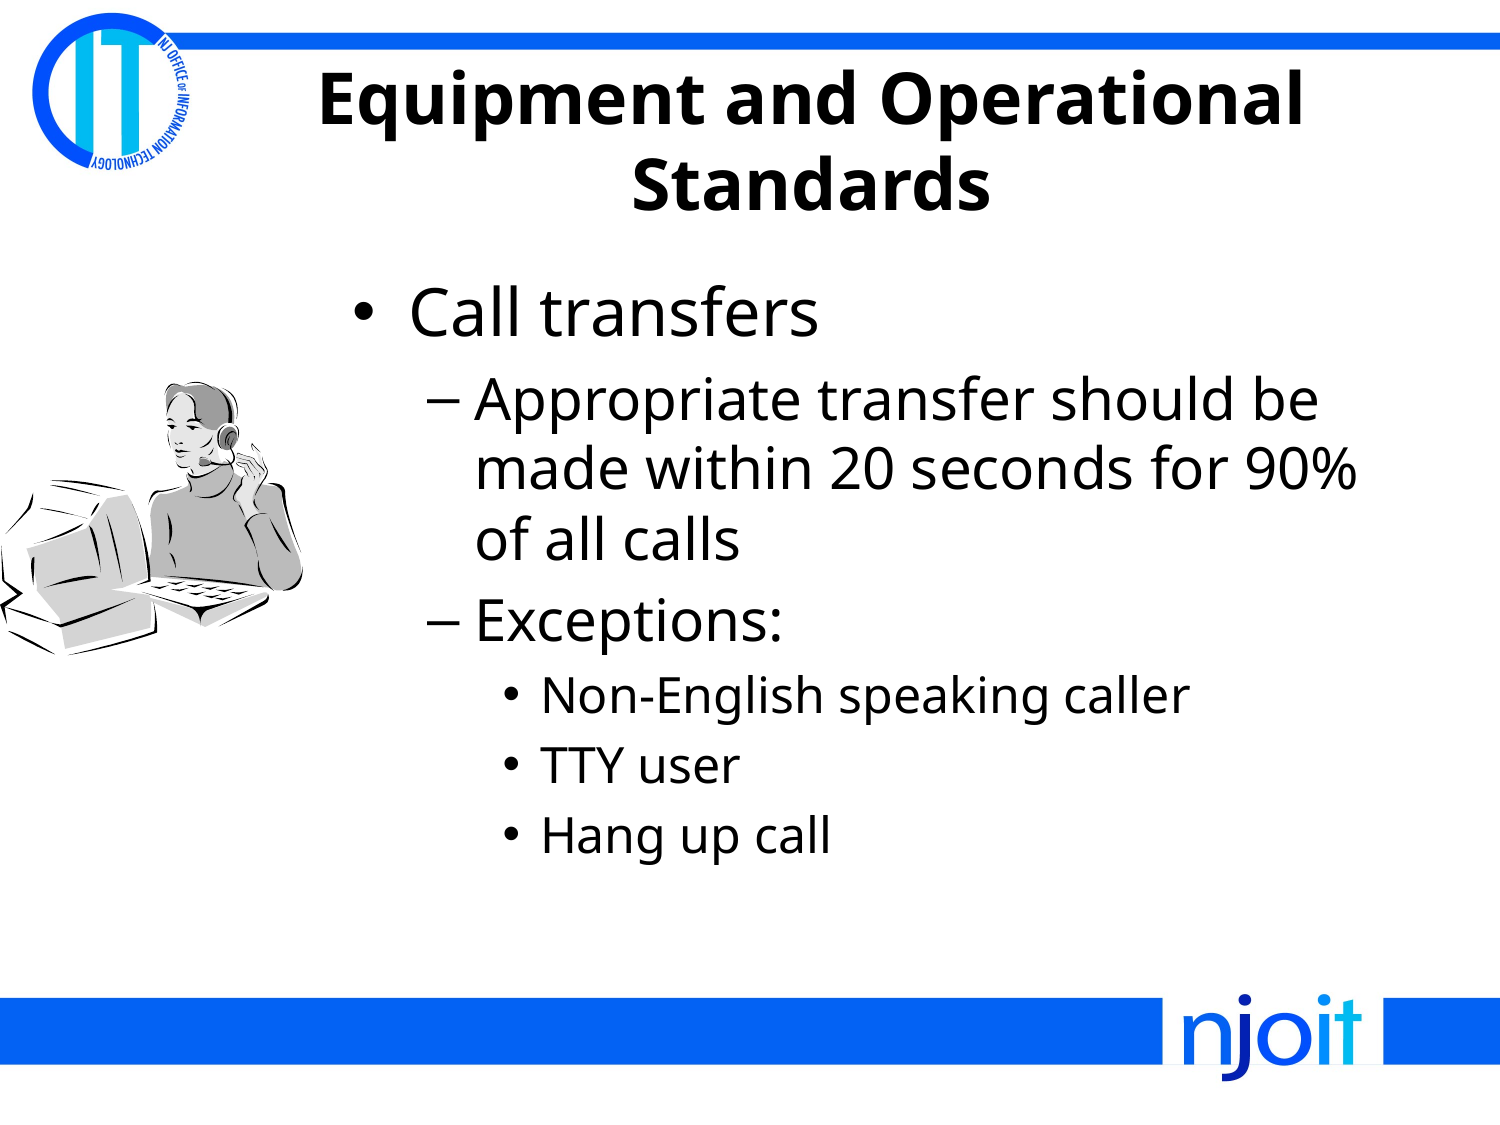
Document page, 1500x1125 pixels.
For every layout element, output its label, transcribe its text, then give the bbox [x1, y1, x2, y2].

list Call transfers Appropriate transfer should be made within 20 seconds for 90% of all calls Exceptions: Non-English speaking caller TTY user Hang up call [337, 262, 1425, 1005]
picture [0, 0, 1500, 1125]
title Equipment and Operational Standards [197, 45, 1425, 233]
